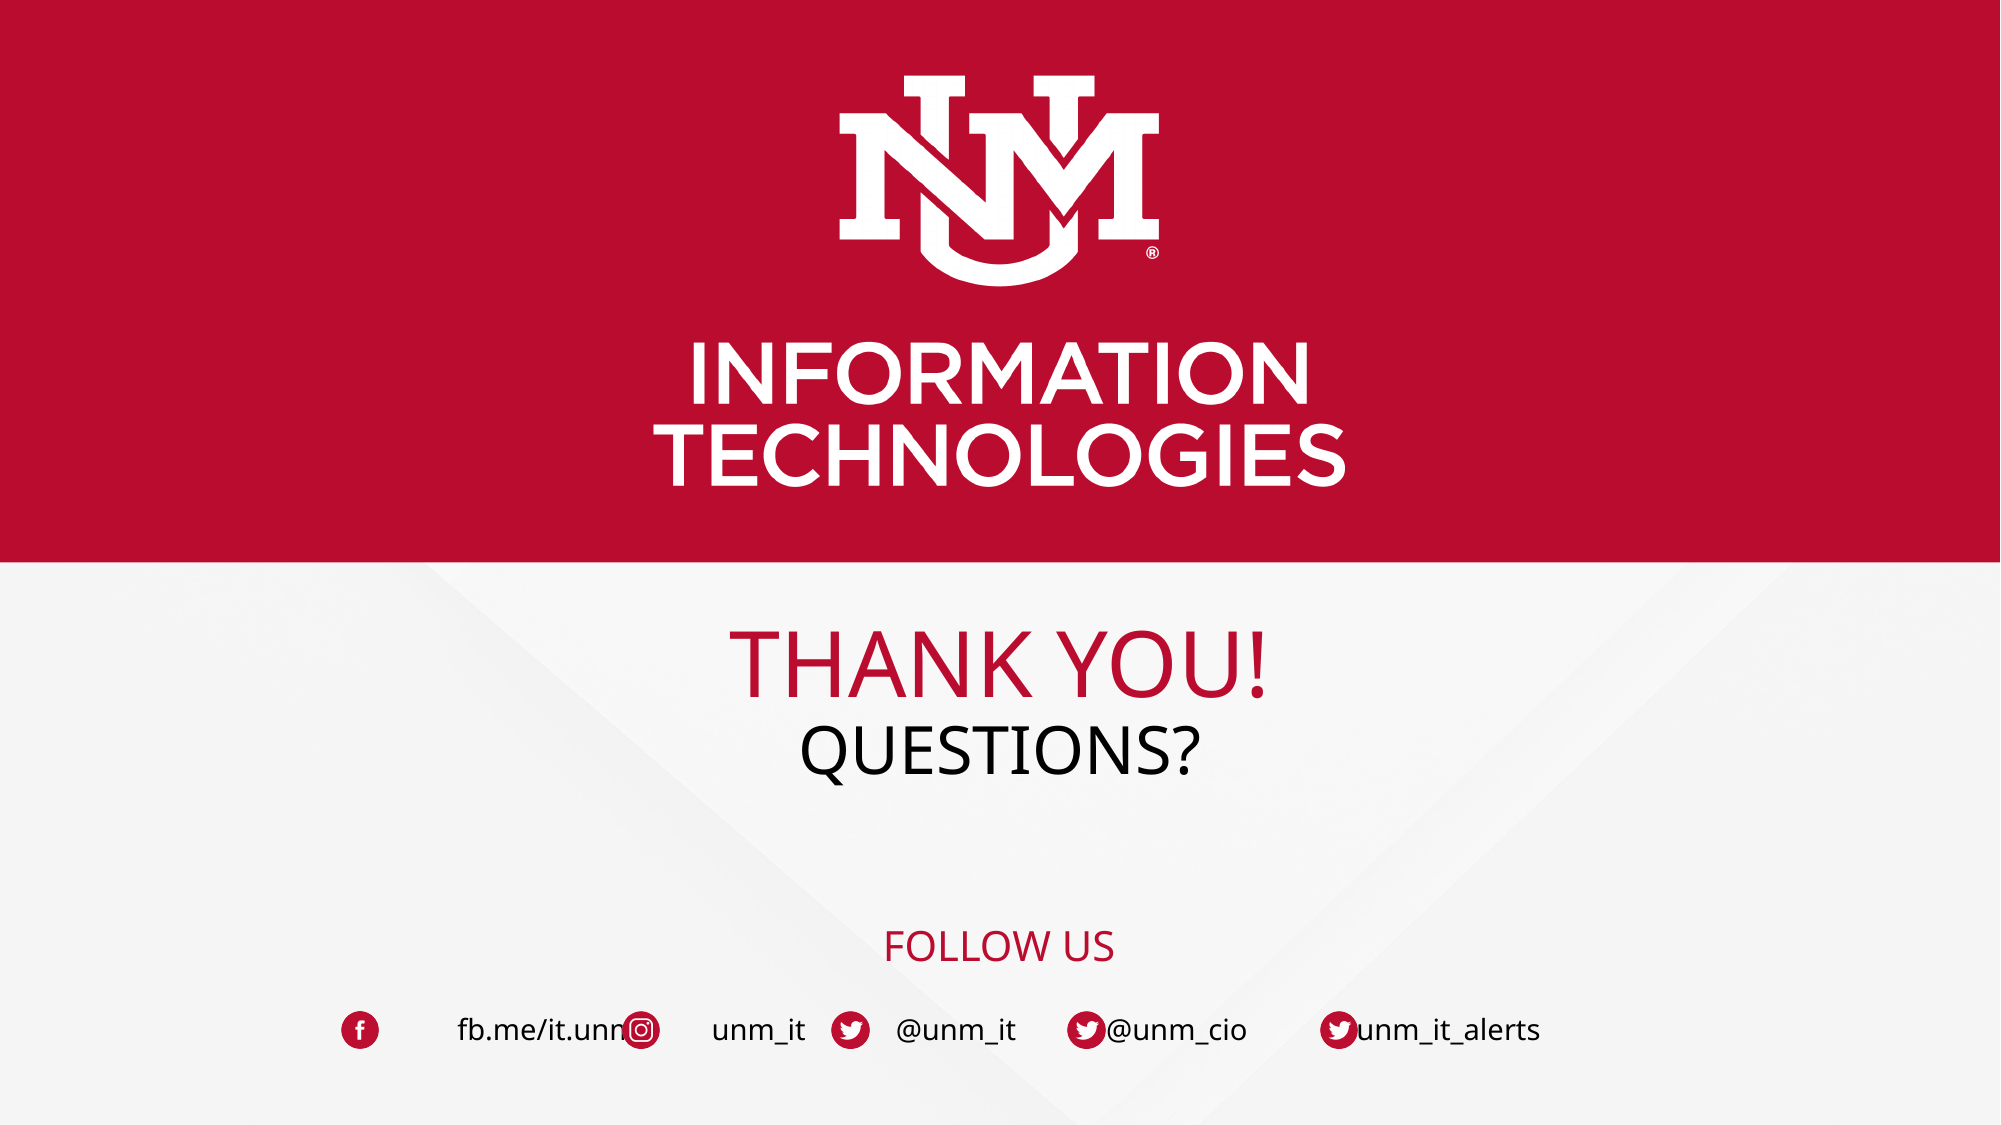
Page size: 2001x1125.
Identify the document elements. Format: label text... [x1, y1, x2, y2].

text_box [0, 845, 2000, 1125]
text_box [0, 0, 2000, 563]
text_box THANK YOU! QUESTIONS? [0, 563, 2000, 845]
